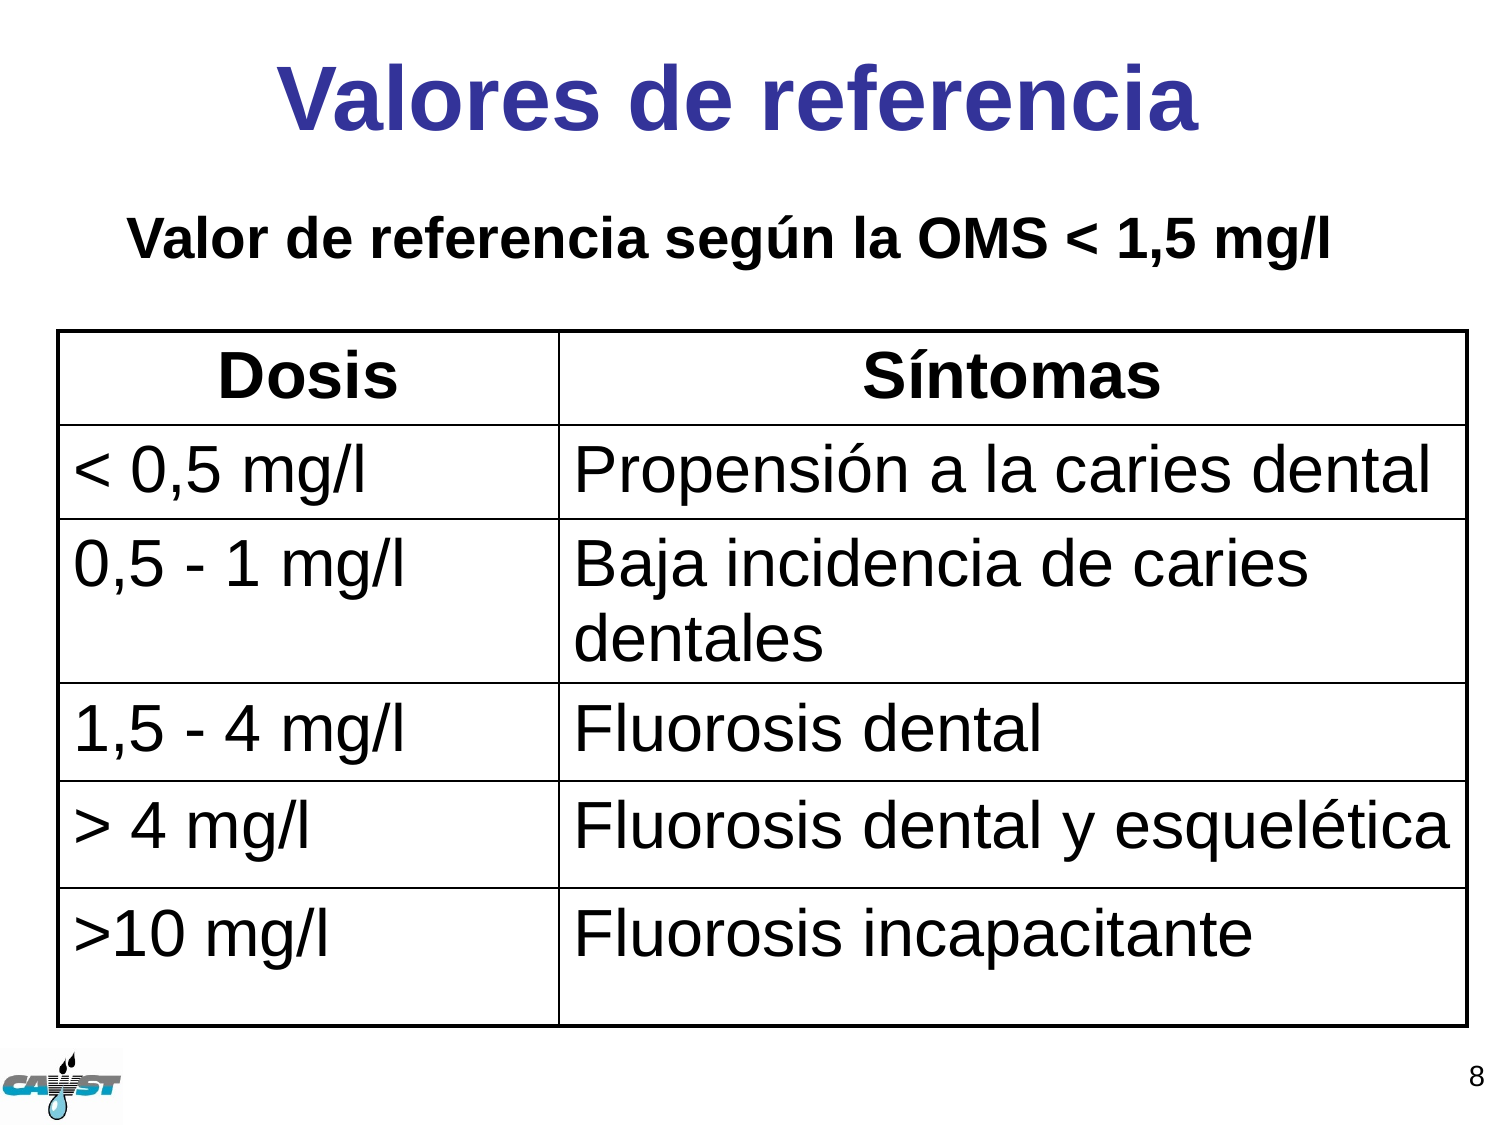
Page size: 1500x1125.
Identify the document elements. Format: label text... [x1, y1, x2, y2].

table_cell Fluorosis incapacitante [560, 889, 1465, 1024]
table_cell > 4 mg/l [60, 782, 558, 887]
table_cell Fluorosis dental y esquelética [560, 782, 1465, 887]
table_cell 1,5 - 4 mg/l [60, 684, 558, 780]
table_header Dosis [60, 333, 558, 424]
table_cell Baja incidencia de caries dentales [560, 520, 1465, 682]
table_header Síntomas [560, 333, 1465, 424]
title Valores de referencia [62, 0, 1413, 188]
table_cell 0,5 - 1 mg/l [60, 520, 558, 682]
table_cell >10 mg/l [60, 889, 558, 1024]
text_box Valor de referencia según la OMS < 1,5 mg/l [61, 192, 1400, 278]
table_cell Fluorosis dental [560, 684, 1465, 780]
picture [0, 1048, 123, 1125]
table_cell Propensión a la caries dental [560, 426, 1465, 518]
slide_number 8 [1149, 1049, 1500, 1125]
table_cell < 0,5 mg/l [60, 426, 558, 518]
